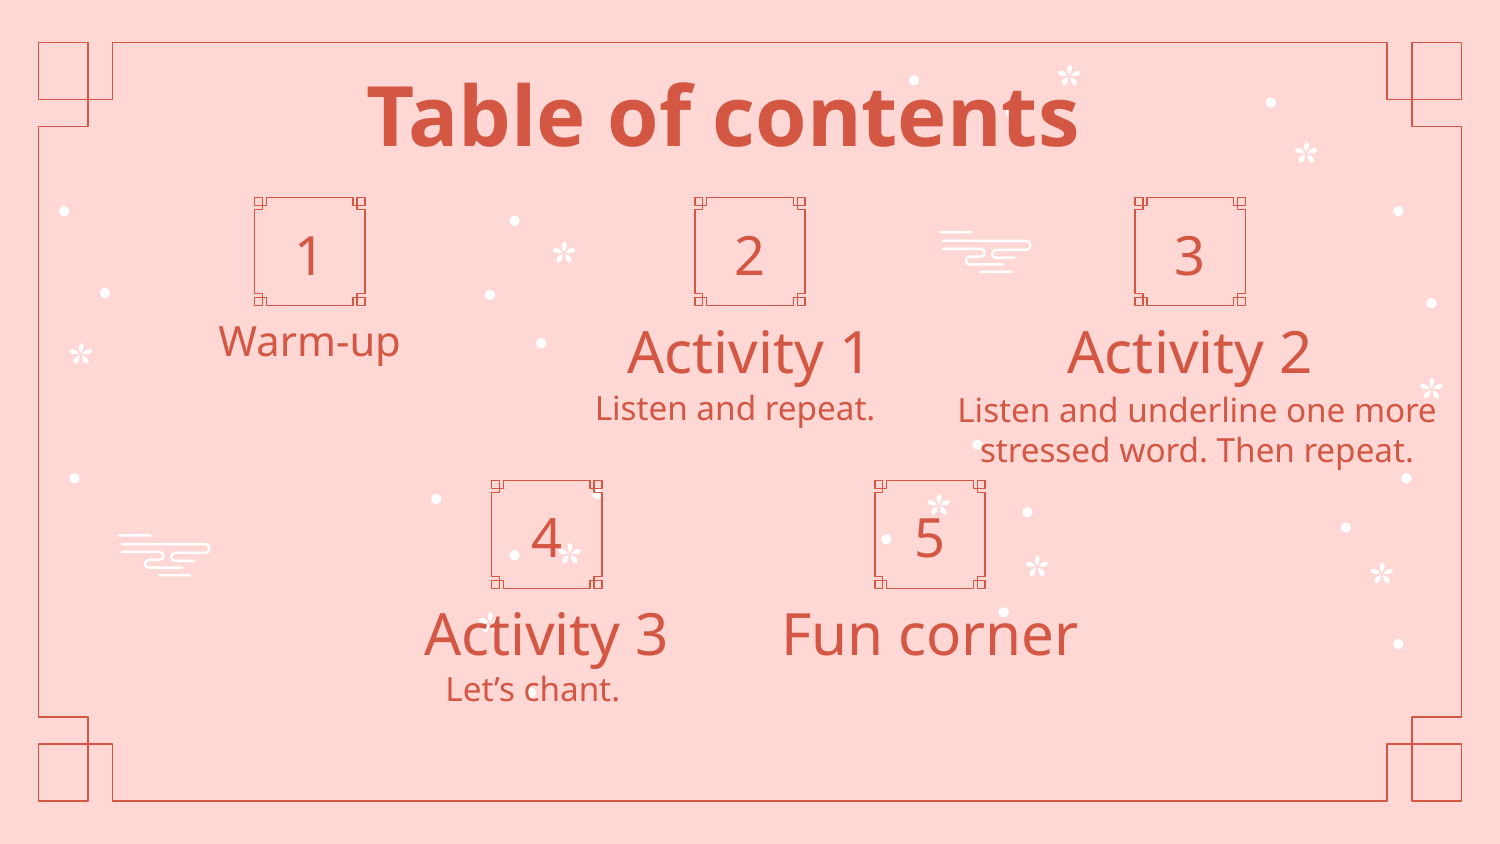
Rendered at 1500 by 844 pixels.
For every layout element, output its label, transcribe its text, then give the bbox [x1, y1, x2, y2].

subtitle Listen and underline one more stressed word. Then repeat. [941, 374, 1454, 474]
title Activity 1 [558, 299, 942, 387]
title Activity 2 [998, 299, 1382, 374]
title 1 [223, 206, 396, 299]
subtitle Let’s chant. [341, 653, 725, 753]
title 4 [460, 488, 633, 581]
title 3 [1104, 206, 1276, 299]
title Activity 3 [355, 582, 738, 669]
title 2 [664, 206, 836, 299]
title Table of contents [91, 47, 1356, 153]
subtitle Listen and repeat. [543, 372, 928, 472]
title Fun corner [738, 582, 1122, 669]
title Warm-up [118, 299, 502, 387]
title 5 [844, 488, 1016, 581]
